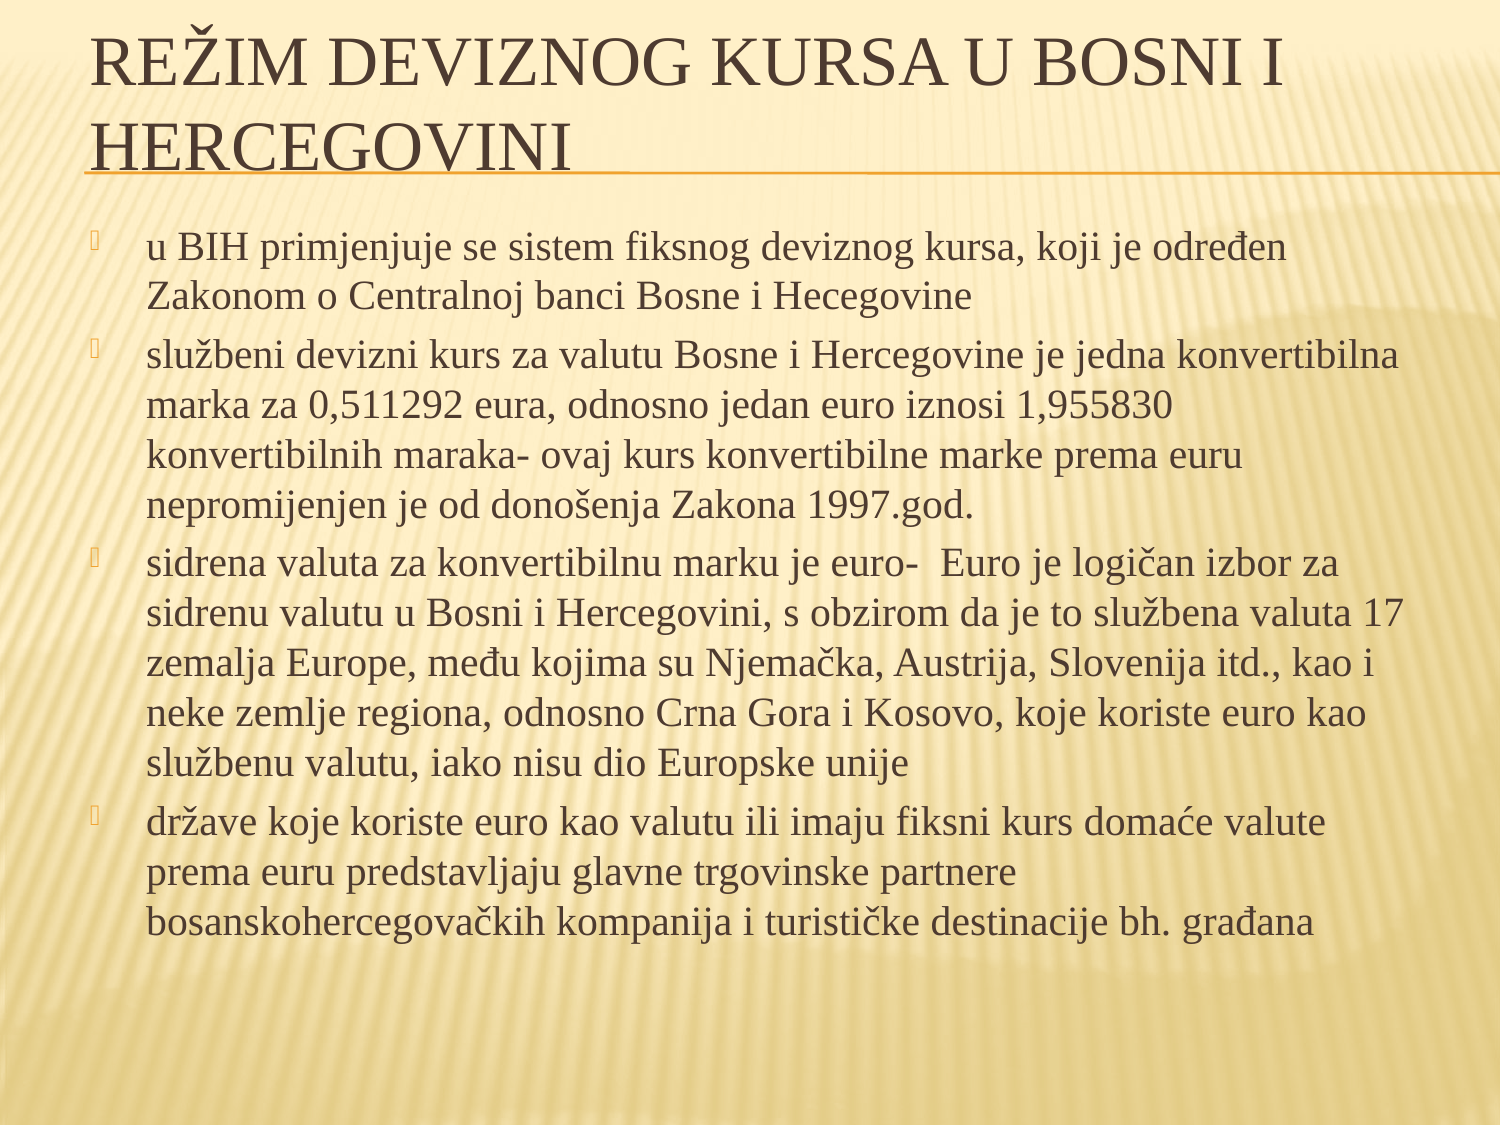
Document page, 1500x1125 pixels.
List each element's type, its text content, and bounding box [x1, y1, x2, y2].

list u BIH primjenjuje se sistem fiksnog deviznog kursa, koji je određen Zakonom o Centralnoj banci Bosne i Hecegovine službeni devizni kurs za valutu Bosne i Hercegovine je jedna konvertibilna marka za 0,511292 eura, odnosno jedan euro iznosi 1,955830 konvertibilnih maraka- ovaj kurs konvertibilne marke prema euru nepromijenjen je od donošenja Zakona 1997.god. sidrena valuta za konvertibilnu marku je euro- Euro je logičan izbor za sidrenu valutu u Bosni i Hercegovini, s obzirom da je to službena valuta 17 zemalja Europe, među kojima su Njemačka, Austrija, Slovenija itd., kao i neke zemlje regiona, odnosno Crna Gora i Kosovo, koje koriste euro kao službenu valutu, iako nisu dio Europske unije države koje koriste euro kao valutu ili imaju fiksni kurs domaće valute prema euru predstavljaju glavne trgovinske partnere bosanskohercegovačkih kompanija i turističke destinacije bh. građana [75, 210, 1425, 1032]
title Režim deviznog kursa u Bosni i Hercegovini [75, 35, 1425, 164]
